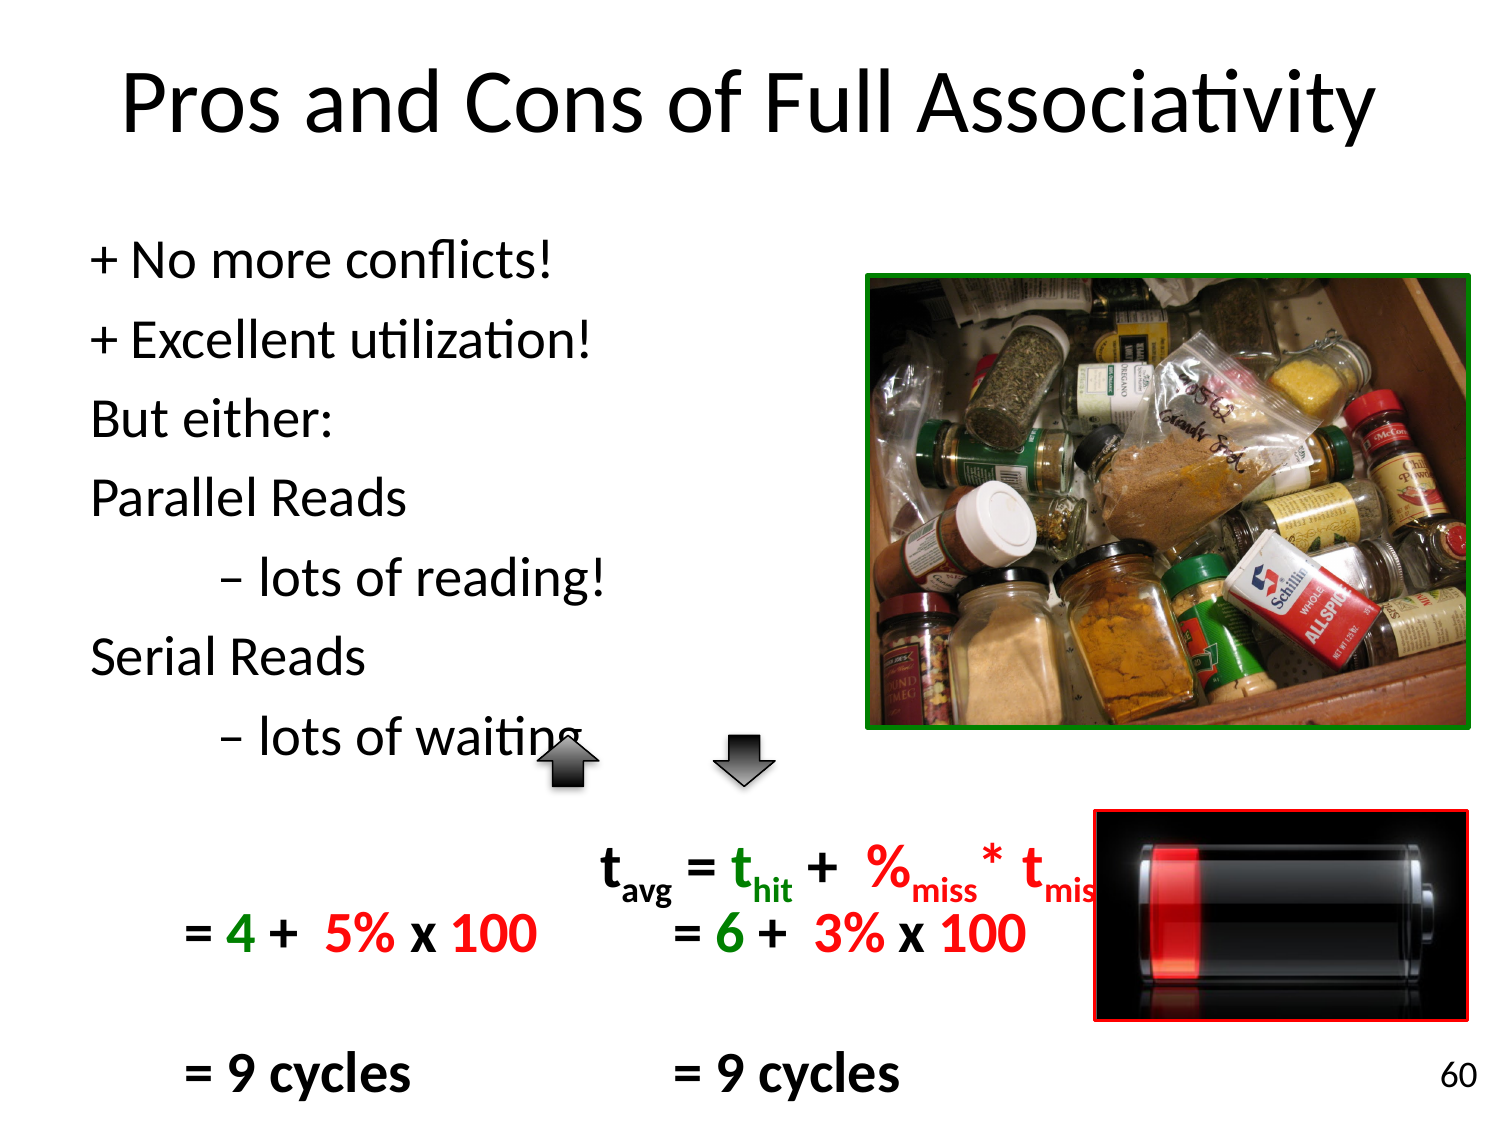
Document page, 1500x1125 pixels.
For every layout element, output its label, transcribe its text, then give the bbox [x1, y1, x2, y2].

text_box [712, 734, 776, 787]
list + No more conflicts! + Excellent utilization! But either: Parallel Reads – lots of reading! Serial Reads – lots of waiting tavg = thit + %miss* tmiss [75, 214, 1425, 924]
title Pros and Cons of Full Associativity [75, 2, 1425, 190]
text_box = 4 + 5% x 100 = 9 cycles [94, 886, 583, 1112]
picture [1095, 811, 1467, 1020]
text_box [536, 734, 600, 788]
picture [869, 277, 1467, 726]
text_box = 6 + 3% x 100 = 9 cycles [583, 886, 1073, 1112]
slide_number 60 [1142, 1042, 1493, 1103]
